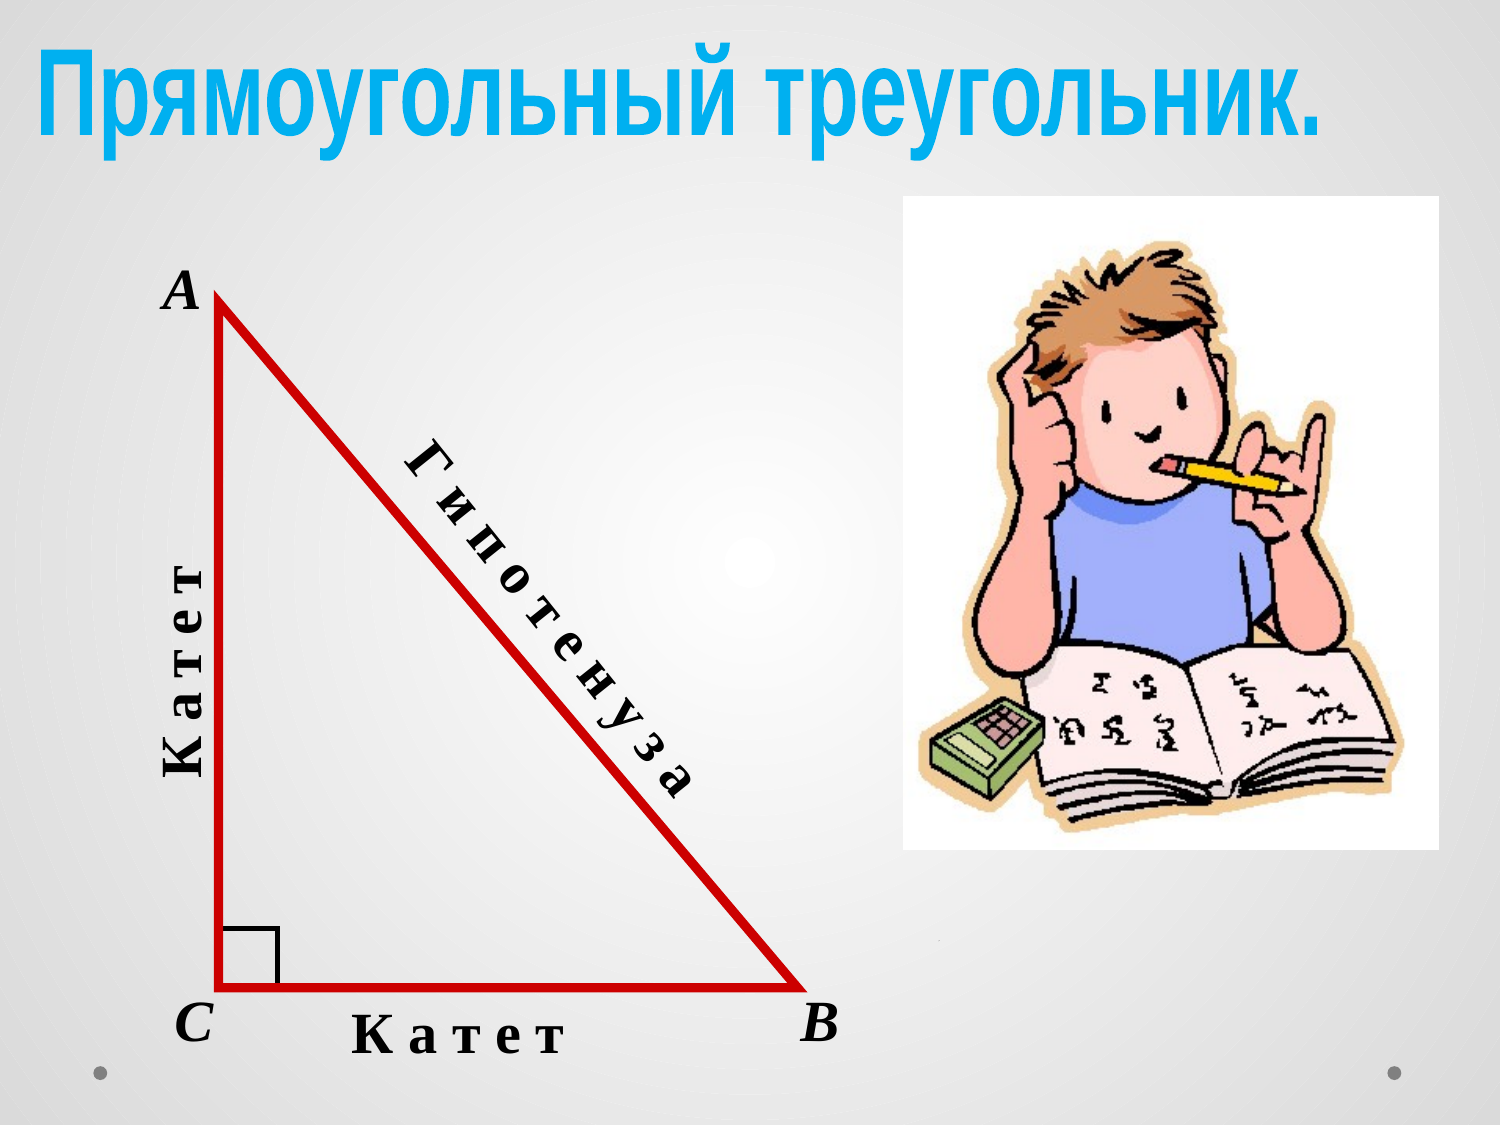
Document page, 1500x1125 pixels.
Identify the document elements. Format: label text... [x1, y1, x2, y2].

text_box В [785, 976, 855, 1061]
text_box К а т е т [336, 988, 579, 1073]
picture [903, 195, 1439, 850]
text_box Г и п о т е н у з а [379, 409, 736, 824]
text_box А [147, 243, 217, 329]
text_box К а т е т [135, 551, 218, 794]
text_box С [159, 976, 229, 1061]
text_box [218, 302, 798, 988]
